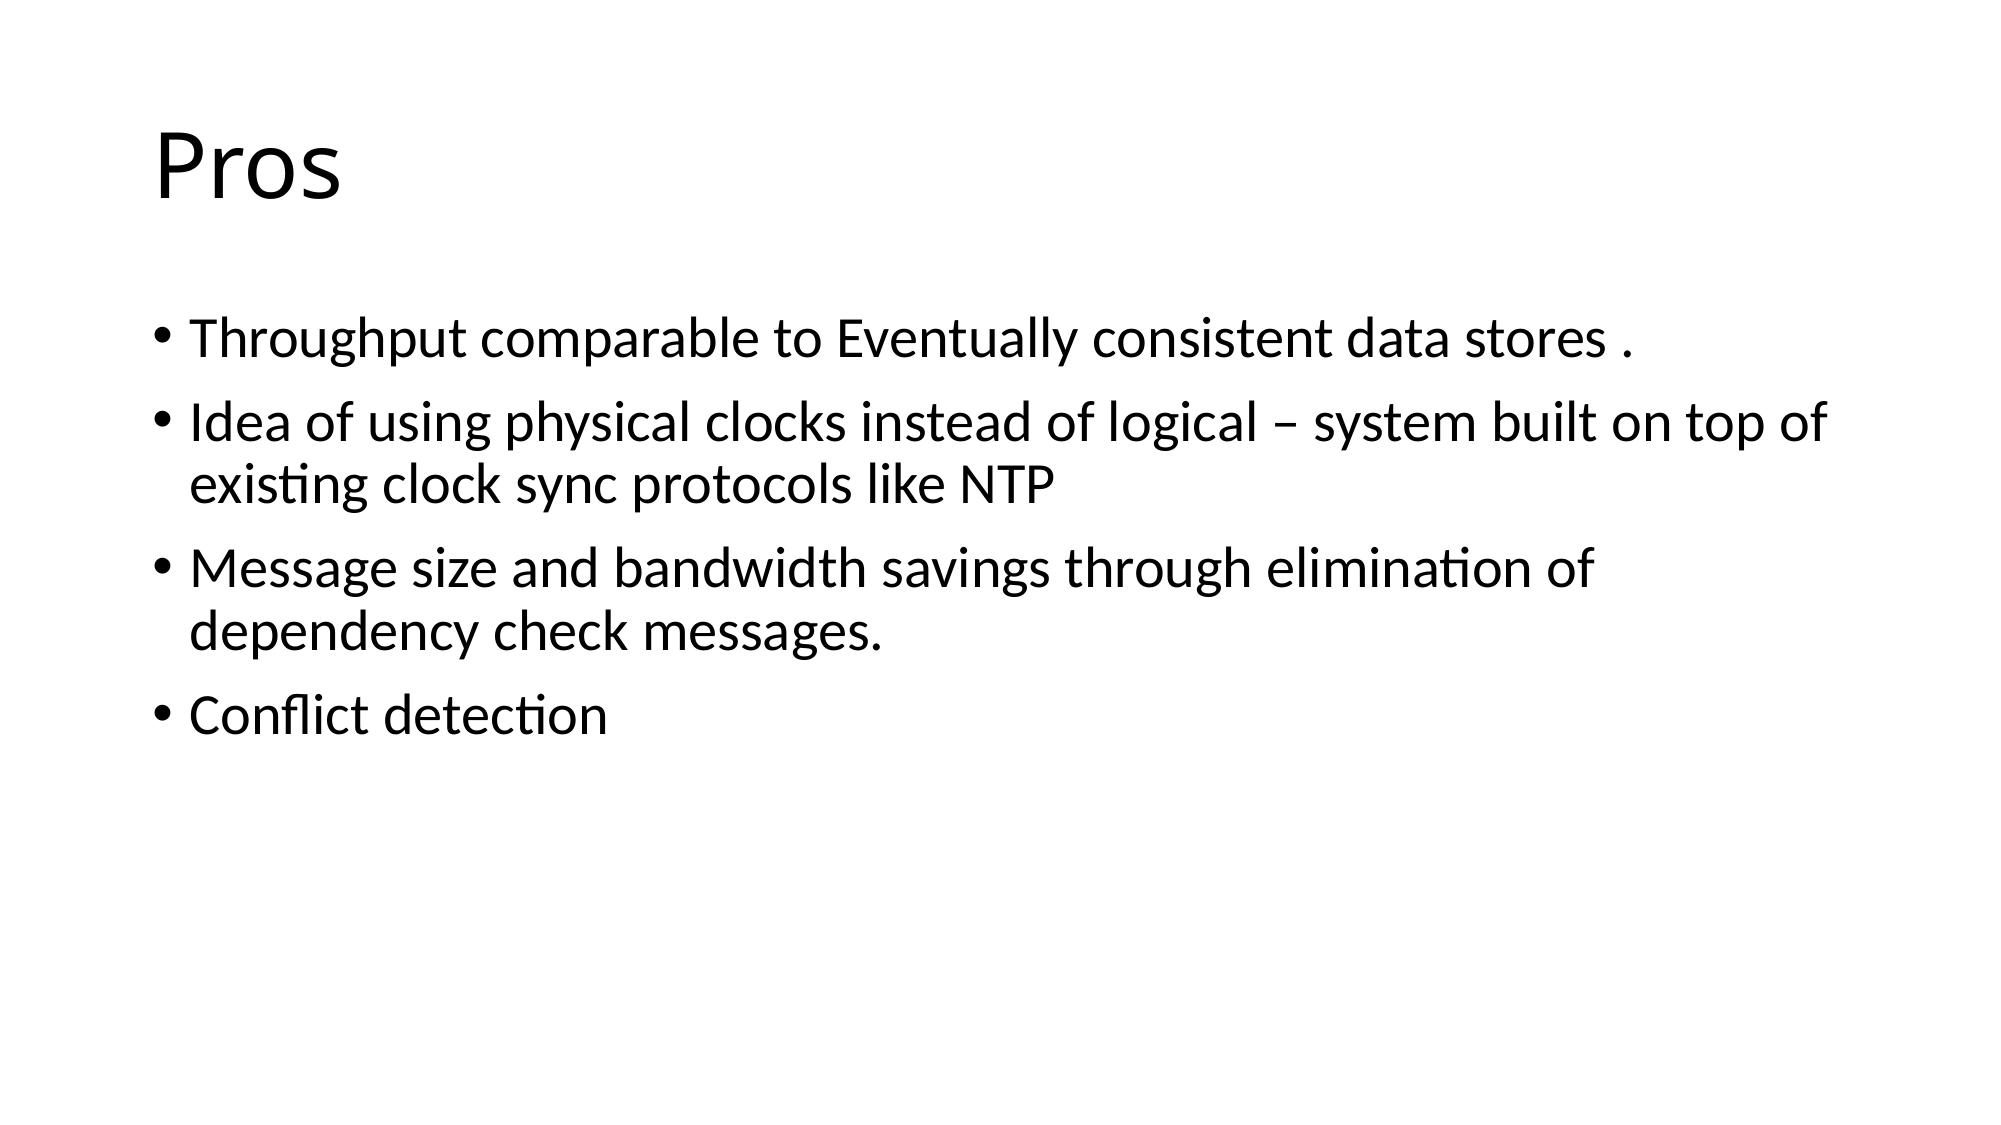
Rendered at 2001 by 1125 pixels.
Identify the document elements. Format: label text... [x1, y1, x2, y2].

title Pros [137, 59, 1863, 278]
list Throughput comparable to Eventually consistent data stores . Idea of using physical clocks instead of logical – system built on top of existing clock sync protocols like NTP Message size and bandwidth savings through elimination of dependency check messages. Conflict detection [137, 299, 1863, 1014]
